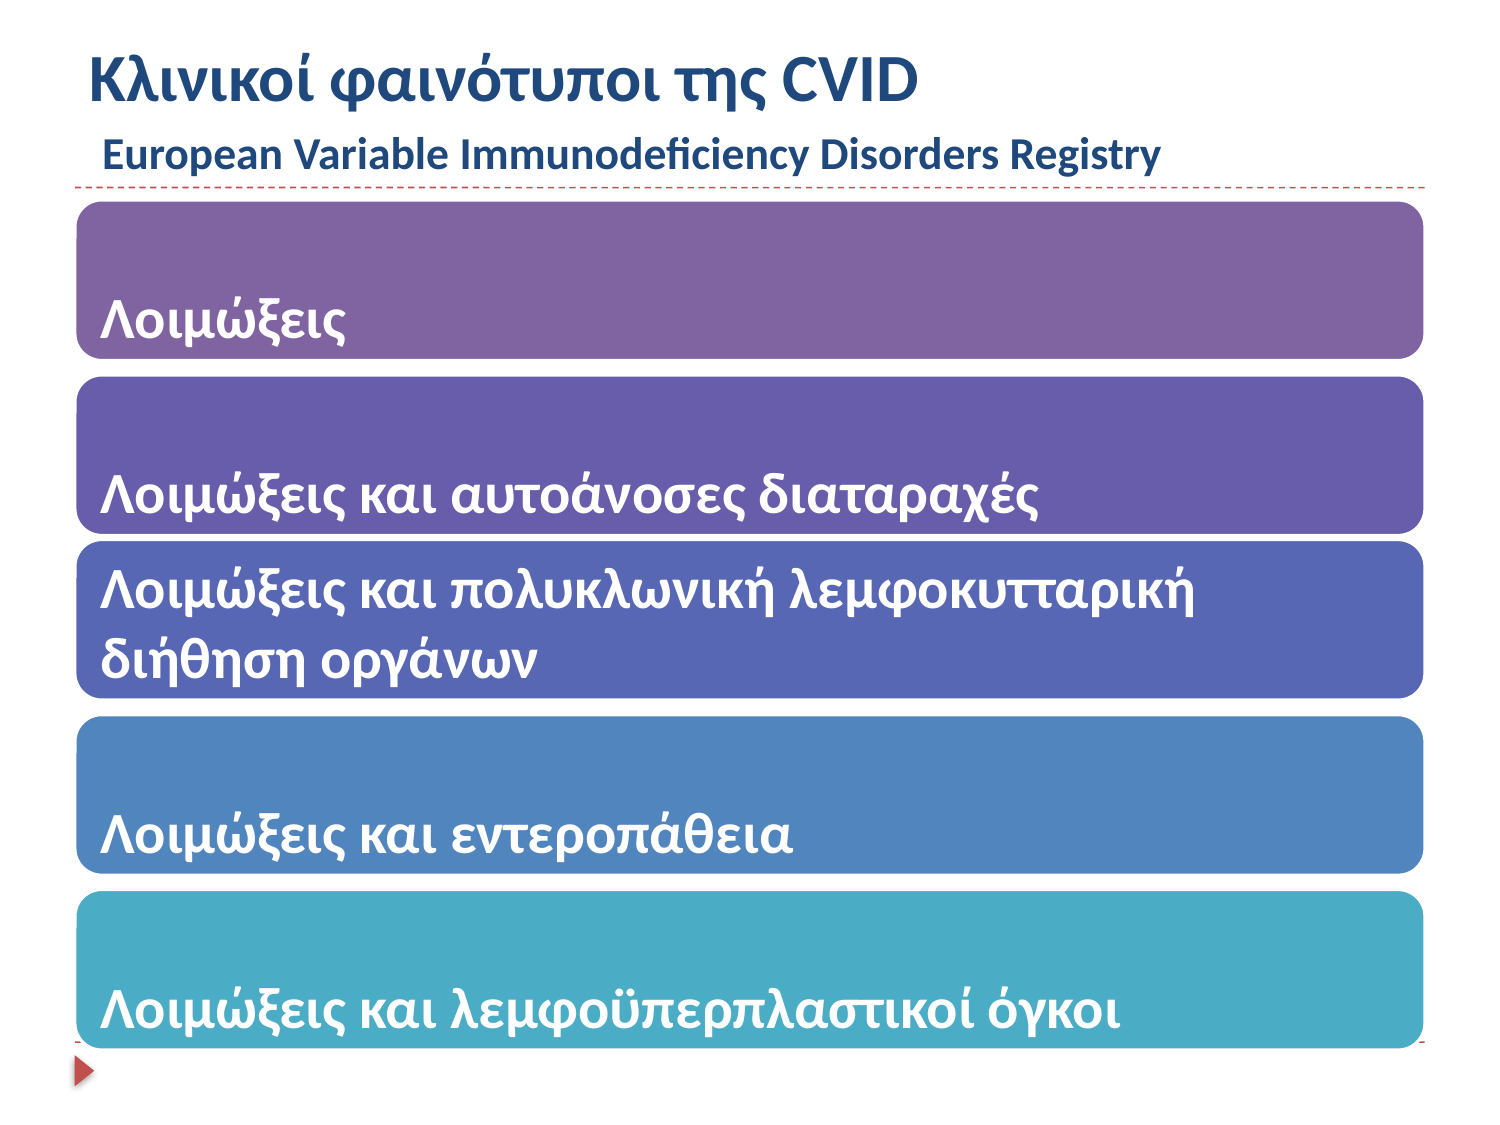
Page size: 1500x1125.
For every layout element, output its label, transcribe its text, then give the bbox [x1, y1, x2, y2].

title Κλινικοί φαινότυποι της CVID European Variable Immunodeficiency Disorders Registry [75, 24, 1425, 188]
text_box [74, 199, 1426, 361]
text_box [74, 889, 1426, 1051]
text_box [74, 374, 1426, 536]
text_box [74, 539, 1426, 701]
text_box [74, 714, 1426, 876]
